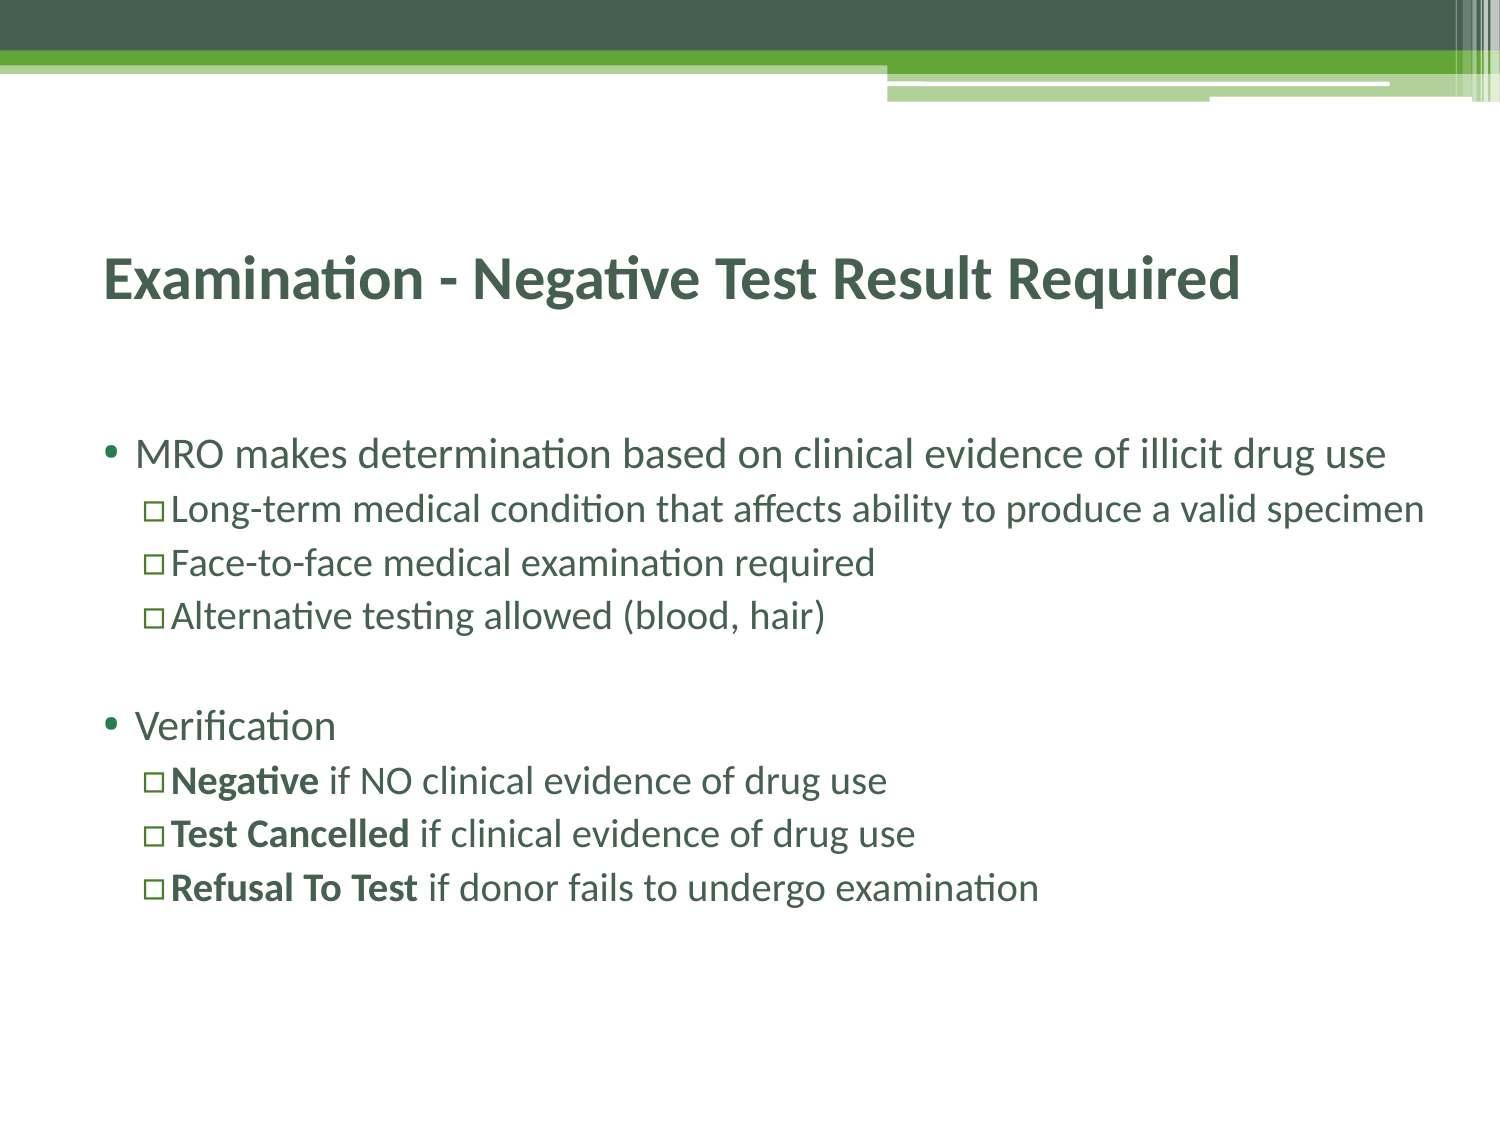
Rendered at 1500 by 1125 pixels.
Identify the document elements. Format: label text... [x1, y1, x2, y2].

list MRO makes determination based on clinical evidence of illicit drug use Long-term medical condition that affects ability to produce a valid specimen Face-to-face medical examination required Alternative testing allowed (blood, hair) Verification Negative if NO clinical evidence of drug use Test Cancelled if clinical evidence of drug use Refusal To Test if donor fails to undergo examination [75, 417, 1500, 950]
title Examination - Negative Test Result Required [75, 187, 1425, 363]
